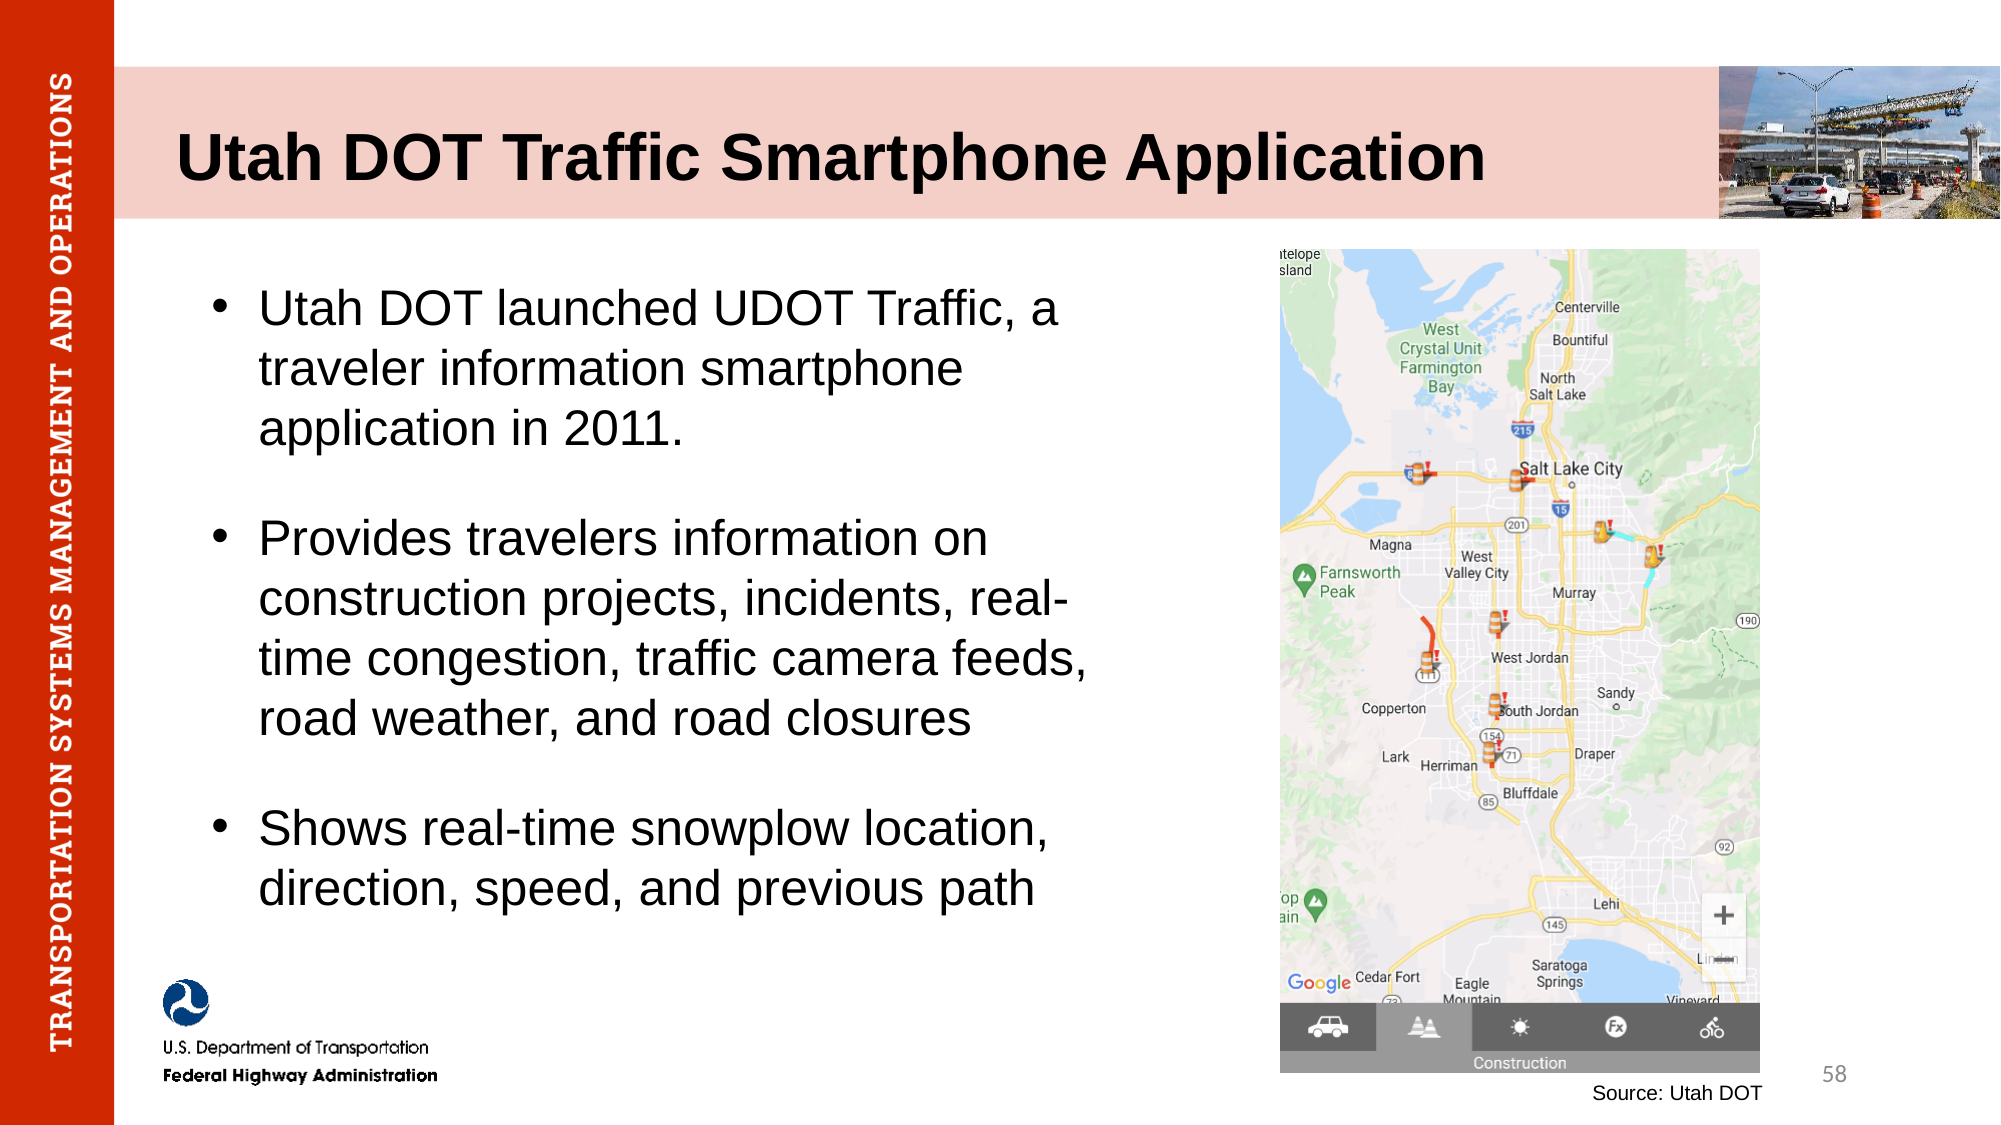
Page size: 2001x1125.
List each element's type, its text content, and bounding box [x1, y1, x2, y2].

picture [46, 64, 109, 1061]
text_box Source: Utah DOT [1381, 1073, 1778, 1113]
text_box Utah DOT launched UDOT Traffic, a traveler information smartphone application in 2011. Provides travelers information on construction projects, incidents, real-time congestion, traffic camera feeds, road weather, and road closures Shows real-time snowplow location, direction, speed, and previous path [196, 268, 1128, 993]
picture [1721, 66, 2001, 219]
slide_number 58 [1412, 1042, 1863, 1103]
title Utah DOT Traffic Smartphone Application [161, 115, 1638, 198]
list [1279, 249, 1760, 1073]
picture [161, 977, 439, 1088]
